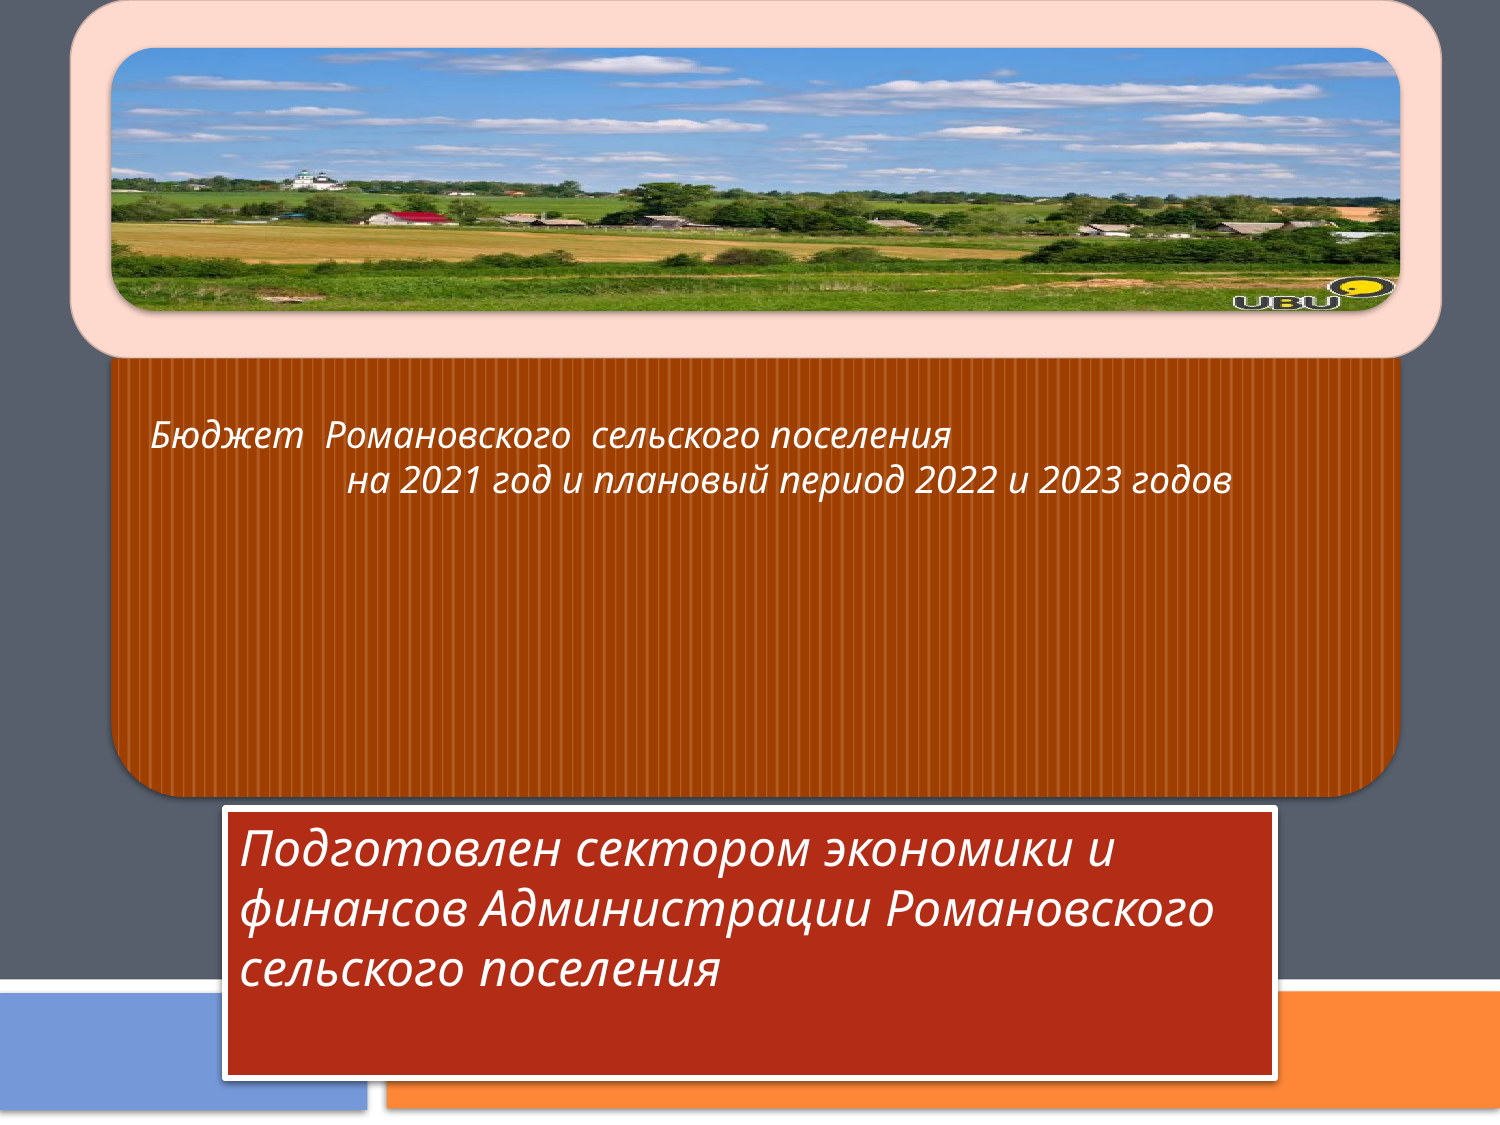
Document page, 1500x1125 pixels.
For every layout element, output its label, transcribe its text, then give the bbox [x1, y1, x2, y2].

subtitle Подготовлен сектором экономики и финансов Администрации Романовского сельского поселения [222, 806, 1278, 1081]
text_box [70, 0, 1442, 798]
